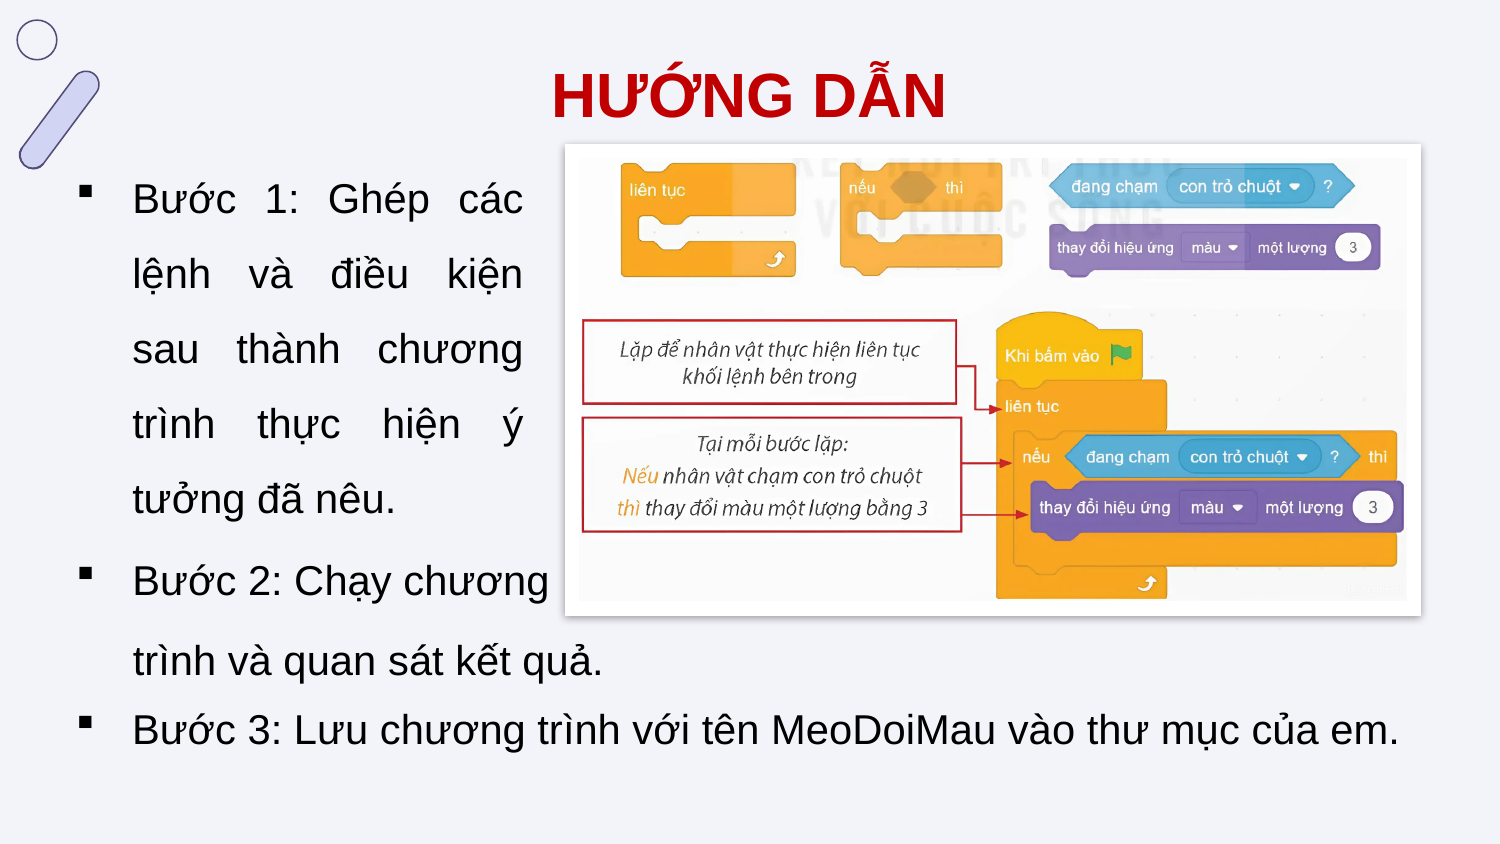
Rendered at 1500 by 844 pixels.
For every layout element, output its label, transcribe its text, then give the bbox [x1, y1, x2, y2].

text_box Bước 1: Ghép các lệnh và điều kiện sau thành chương trình thực hiện ý tưởng đã nêu. [61, 139, 539, 521]
text_box Bước 2: Chạy chương [61, 521, 573, 612]
title HƯỚNG DẪN [118, 40, 1382, 134]
text_box Bước 3: Lưu chương trình với tên MeoDoiMau vào thư mục của em. [61, 670, 1439, 760]
text_box trình và quan sát kết quả. [118, 601, 1111, 692]
picture [578, 157, 1408, 602]
